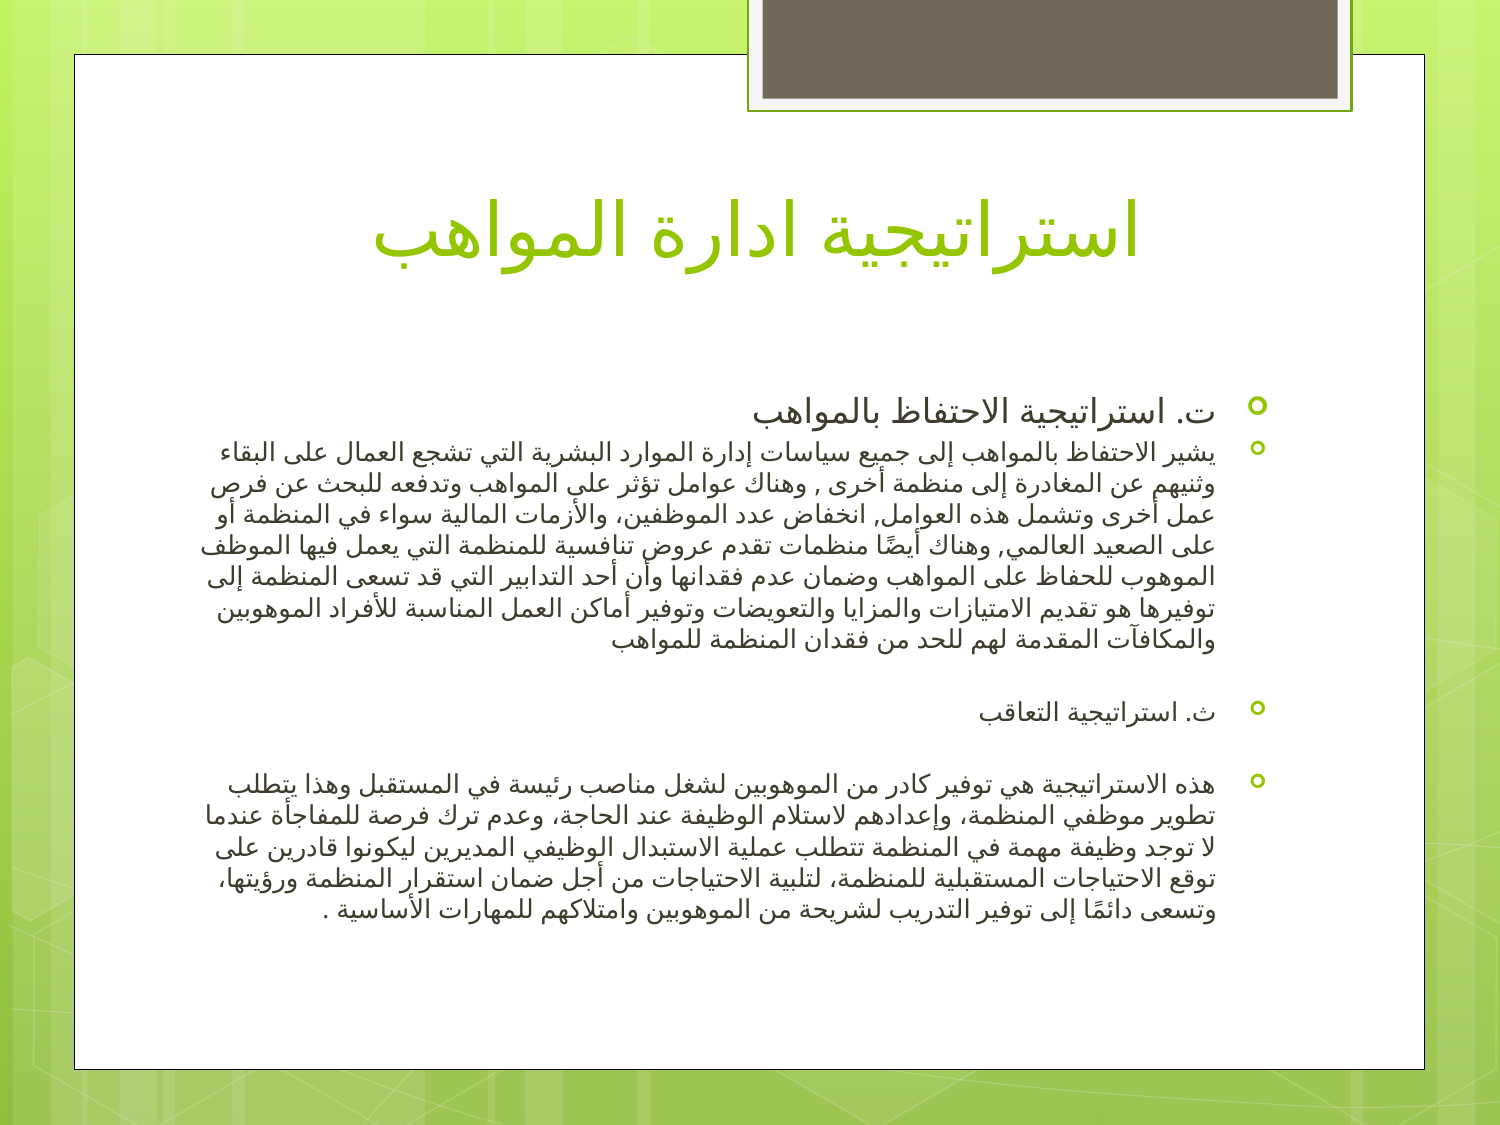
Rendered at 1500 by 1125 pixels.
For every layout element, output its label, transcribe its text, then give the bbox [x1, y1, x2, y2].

title استراتيجية ادارة المواهب [171, 168, 1324, 279]
list ت. استراتيجية الاحتفاظ بالمواهب يشير الاحتفاظ بالمواهب إلى جميع سياسات إدارة الموارد البشرية التي تشجع العمال على البقاء وثنيهم عن المغادرة إلى منظمة أخرى , وهناك عوامل تؤثر على المواهب وتدفعه للبحث عن فرص عمل أخرى وتشمل هذه العوامل, انخفاض عدد الموظفين، والأزمات المالية سواء في المنظمة أو على الصعيد العالمي, وهناك أيضًا منظمات تقدم عروض تنافسية للمنظمة التي يعمل فيها الموظف الموهوب للحفاظ على المواهب وضمان عدم فقدانها وأن أحد التدابير التي قد تسعى المنظمة إلى توفيرها هو تقديم الامتيازات والمزايا والتعويضات وتوفير أماكن العمل المناسبة للأفراد الموهوبين والمكافآت المقدمة لهم للحد من فقدان المنظمة للمواهب ث. استراتيجية التعاقب هذه الاستراتيجية هي توفير كادر من الموهوبين لشغل مناصب رئيسة في المستقبل وهذا يتطلب تطوير موظفي المنظمة، وإعدادهم لاستلام الوظيفة عند الحاجة، وعدم ترك فرصة للمفاجأة عندما لا توجد وظيفة مهمة في المنظمة تتطلب عملية الاستبدال الوظيفي المديرين ليكونوا قادرين على توقع الاحتياجات المستقبلية للمنظمة، لتلبية الاحتياجات من أجل ضمان استقرار المنظمة ورؤيتها، وتسعى دائمًا إلى توفير التدريب لشريحة من الموهوبين وامتلاكهم للمهارات الأساسية . [171, 381, 1283, 957]
